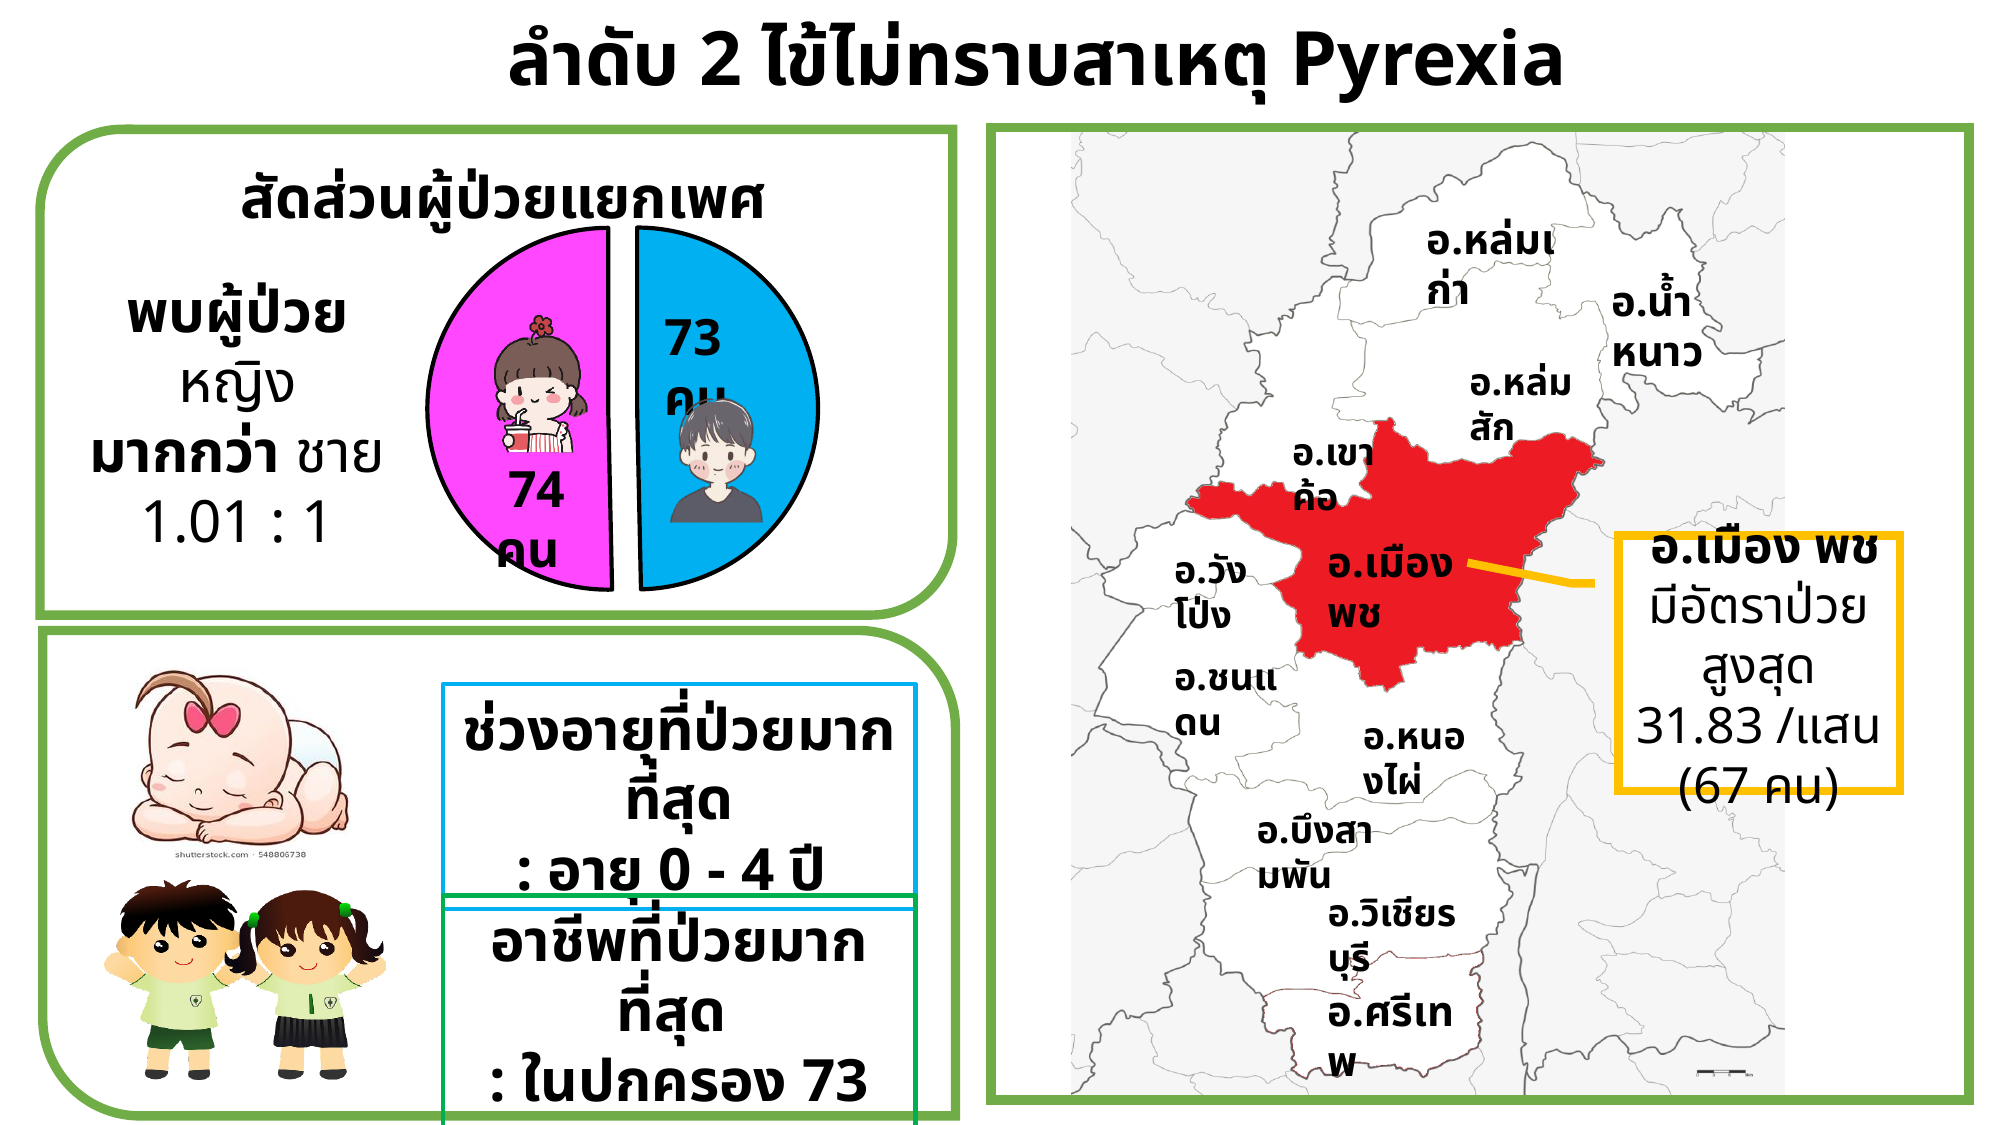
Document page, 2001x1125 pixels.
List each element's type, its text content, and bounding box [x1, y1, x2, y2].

text_box สัดส่วนผู้ป่วยแยกเพศ [40, 129, 953, 616]
picture [1071, 132, 1785, 1104]
text_box พบผู้ป่วย หญิง มากกว่า ชาย 1.01 : 1 [66, 267, 356, 562]
text_box ช่วงอายุที่ป่วยมากที่สุด : อายุ 0 - 4 ปี [442, 684, 916, 895]
picture [104, 879, 387, 1080]
chart [361, 204, 884, 613]
picture [669, 389, 762, 522]
text_box อาชีพที่ป่วยมากที่สุด : ในปกครอง 73 ราย [442, 895, 916, 1125]
picture [128, 668, 353, 862]
picture [457, 307, 614, 464]
title ลำดับ 2 ไข้ไม่ทราบสาเหตุ Pyrexia [362, 0, 1713, 133]
text_box [42, 630, 956, 1116]
text_box [990, 127, 1969, 1100]
